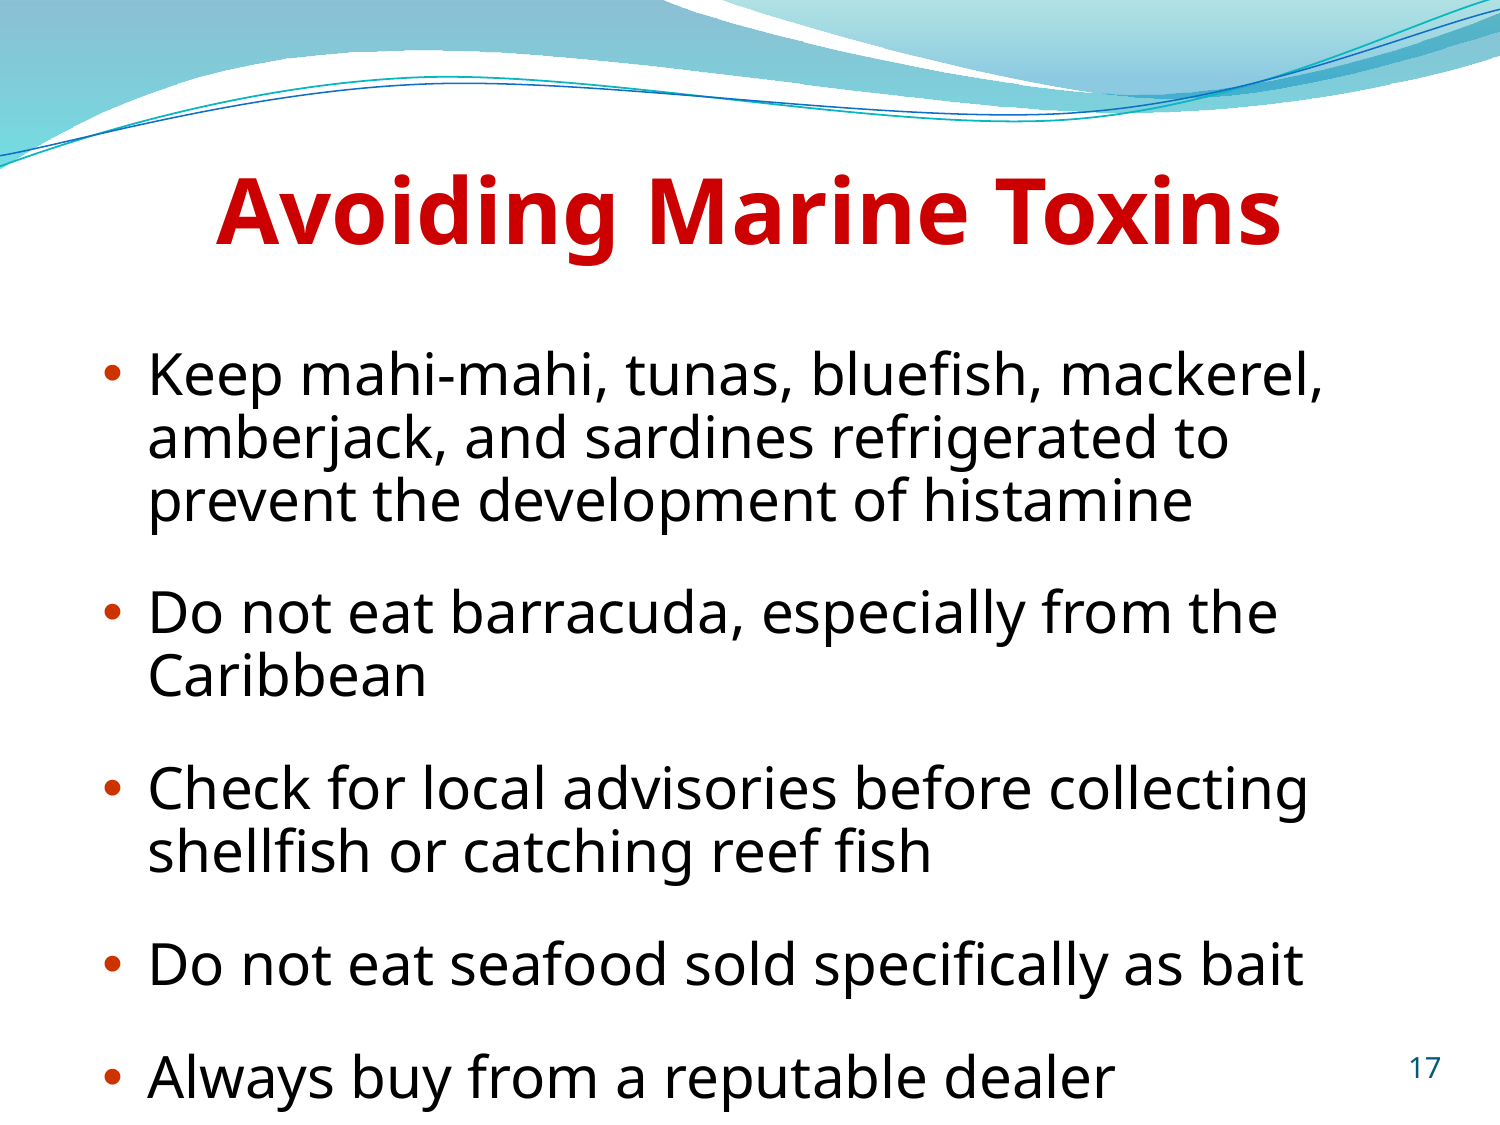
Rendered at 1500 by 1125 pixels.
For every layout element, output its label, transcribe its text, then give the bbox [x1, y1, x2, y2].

slide_number 17 [1350, 1012, 1500, 1125]
title Avoiding Marine Toxins [0, 0, 1500, 263]
list Keep mahi-mahi, tunas, bluefish, mackerel, amberjack, and sardines refrigerated to prevent the development of histamine Do not eat barracuda, especially from the Caribbean Check for local advisories before collecting shellfish or catching reef fish Do not eat seafood sold specifically as bait Always buy from a reputable dealer [87, 337, 1438, 1075]
